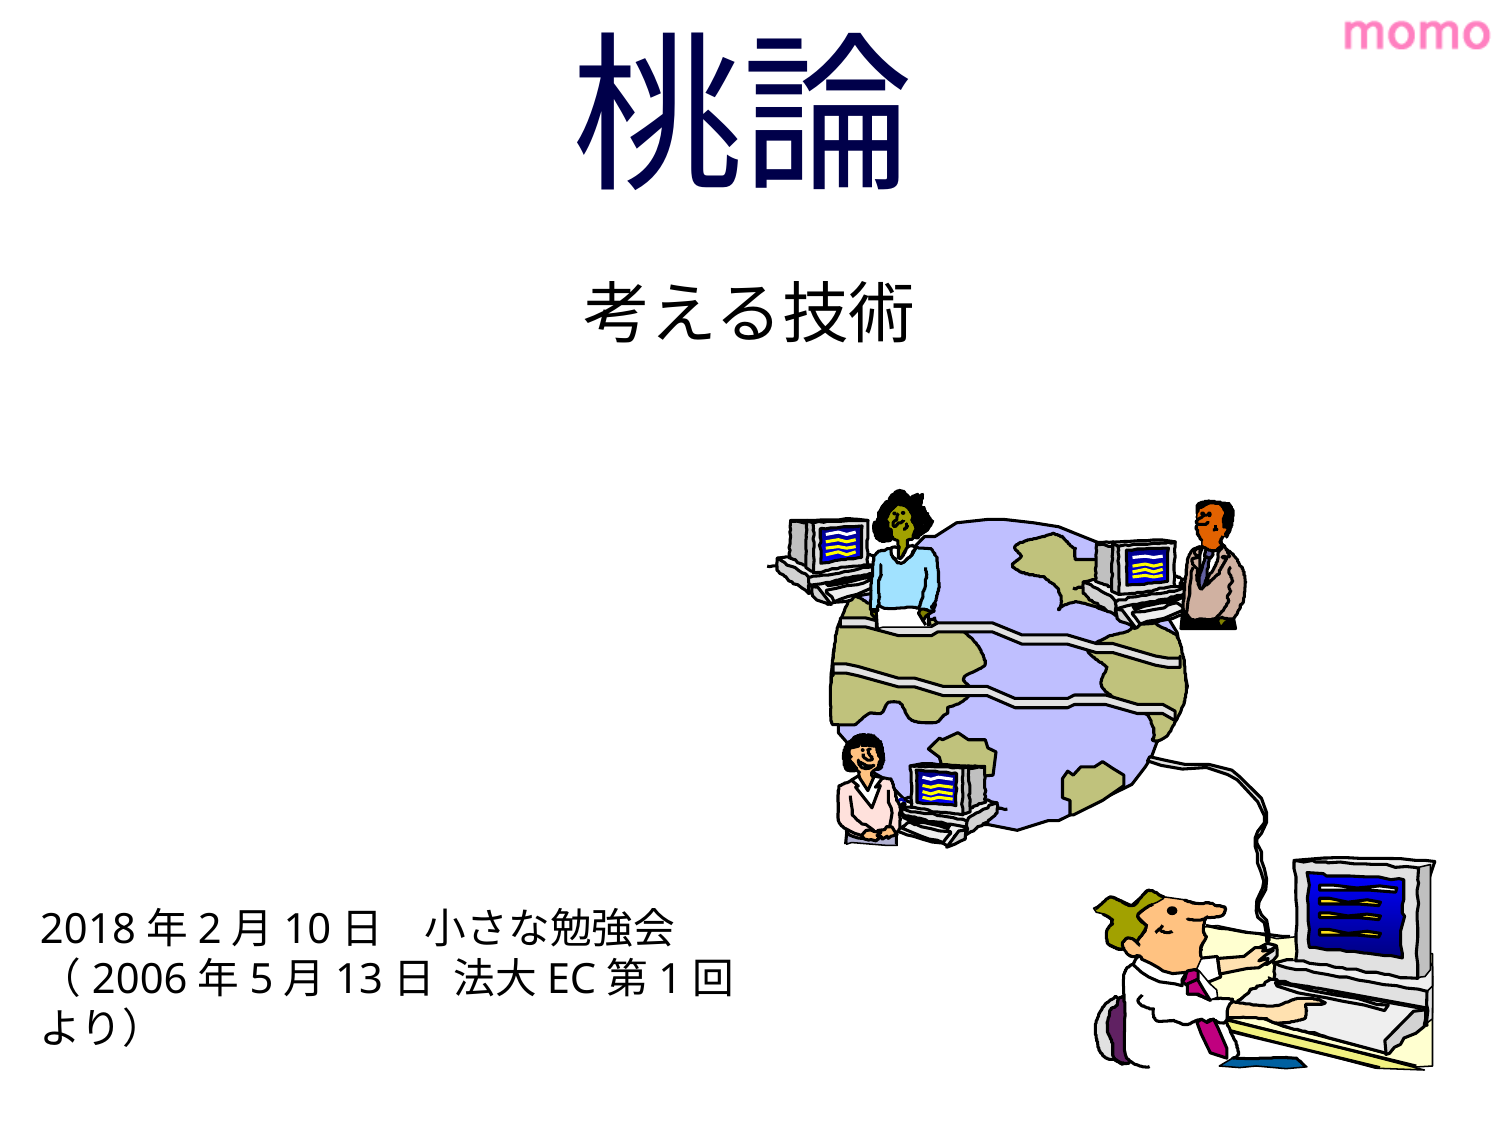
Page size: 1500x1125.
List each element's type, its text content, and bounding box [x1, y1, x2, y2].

text_box 2018年2月10日 小さな勉強会 （2006年5月13日 法大EC第1回より） [25, 894, 750, 1060]
picture [1333, 3, 1500, 63]
text_box 考える技術 [0, 263, 1500, 359]
title 桃論 [0, 44, 1487, 173]
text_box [767, 490, 1436, 1071]
